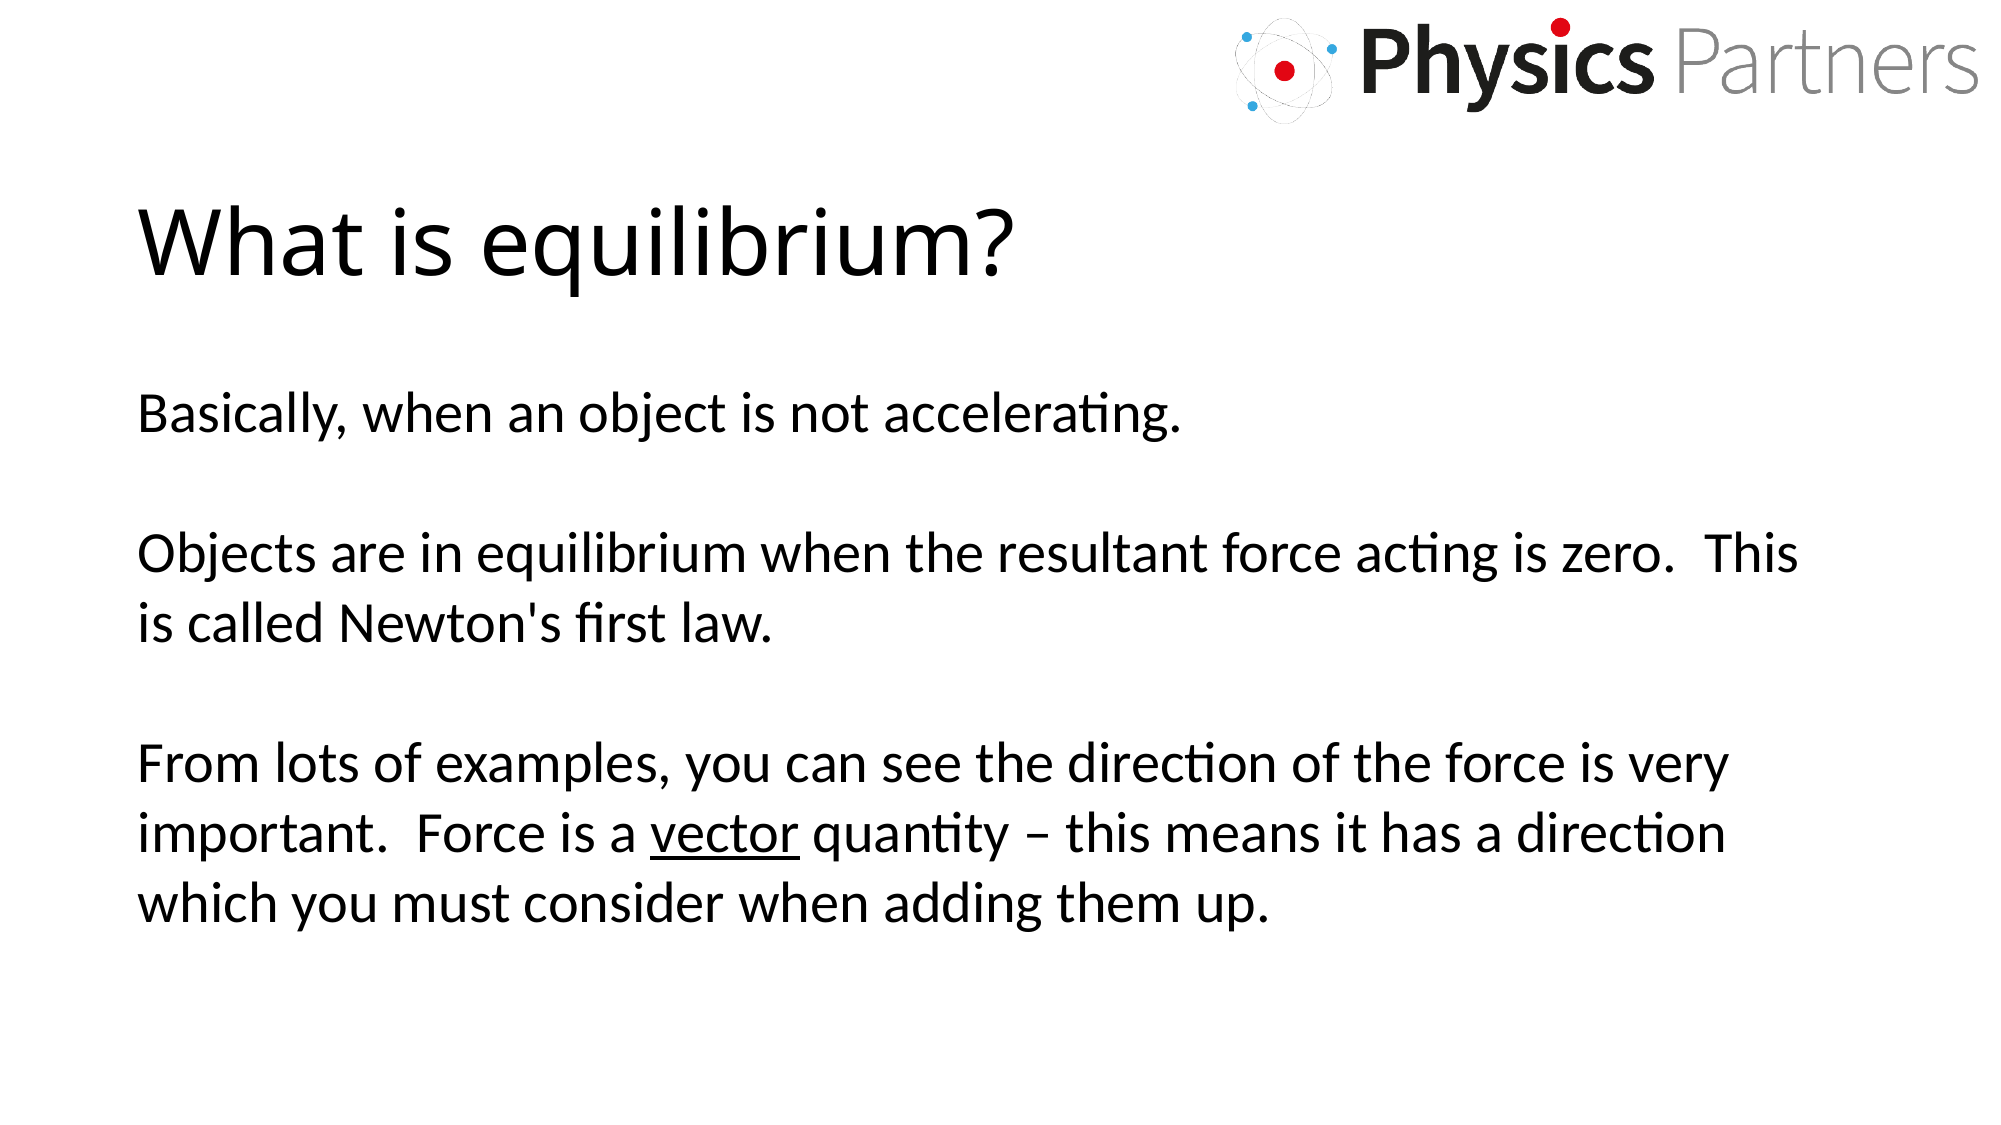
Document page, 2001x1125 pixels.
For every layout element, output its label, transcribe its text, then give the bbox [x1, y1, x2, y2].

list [1235, 17, 1978, 124]
title What is equilibrium? [122, 137, 1848, 355]
text_box Basically, when an object is not accelerating. Objects are in equilibrium when the resultant force acting is zero. This is called Newton's first law. From lots of examples, you can see the direction of the force is very important. Force is a vector quantity – this means it has a direction which you must consider when adding them up. [122, 366, 1848, 1057]
